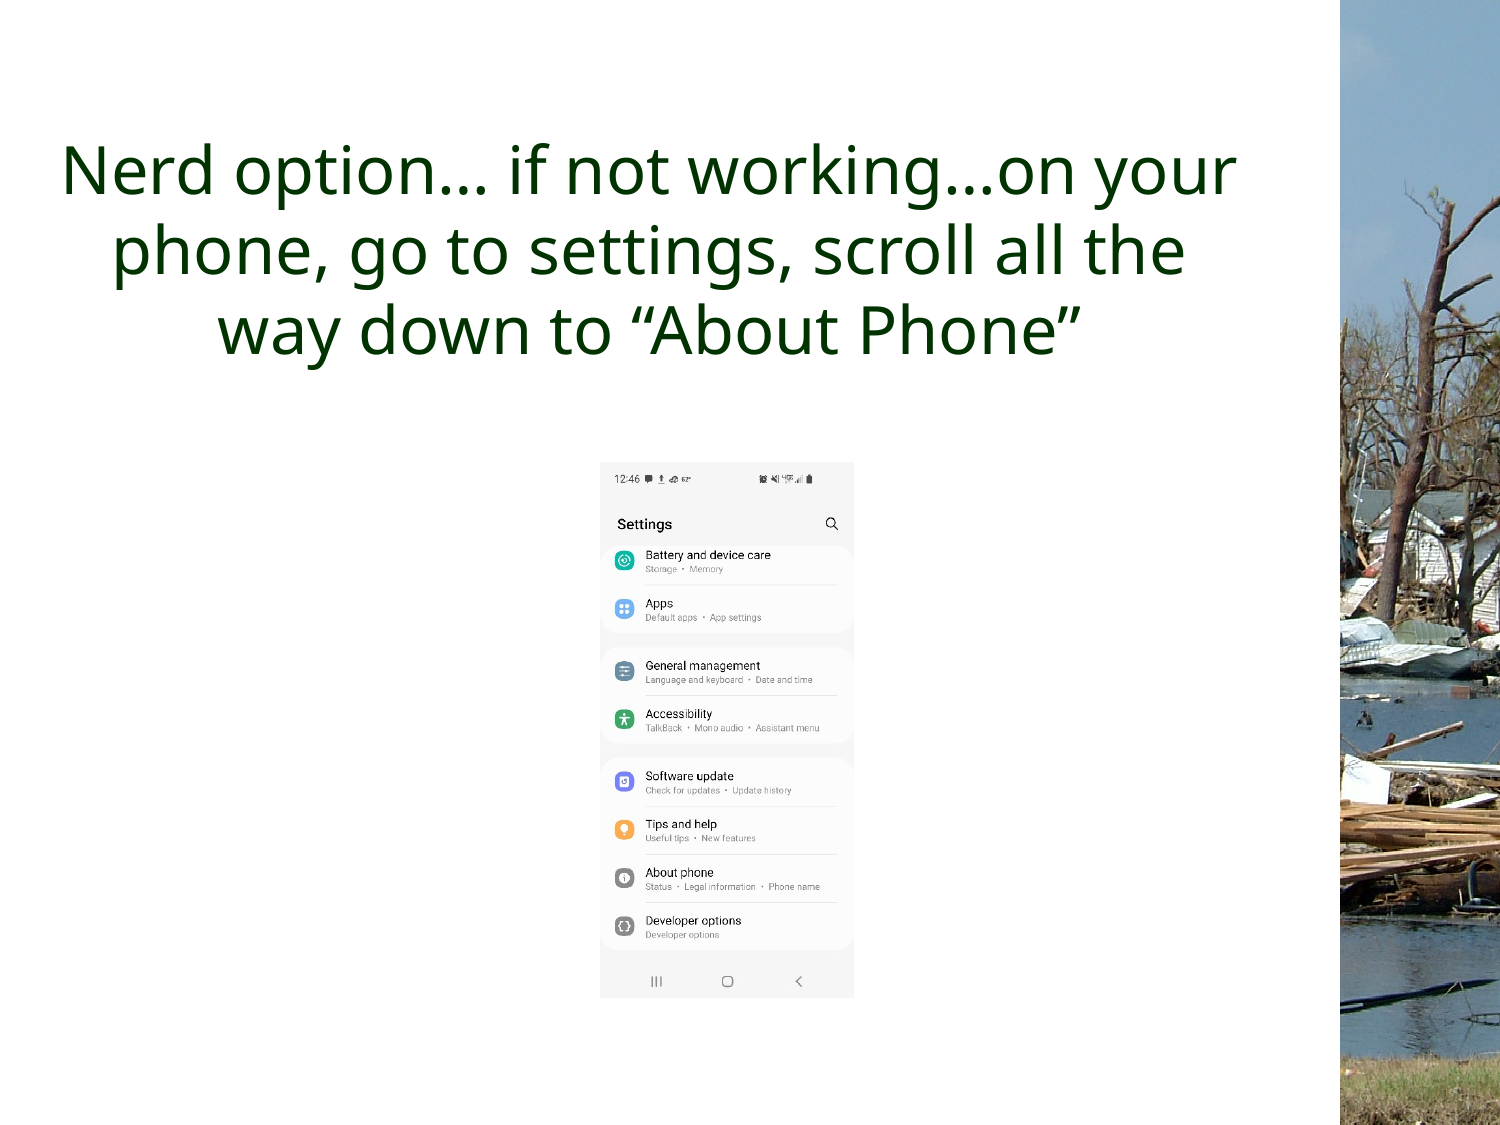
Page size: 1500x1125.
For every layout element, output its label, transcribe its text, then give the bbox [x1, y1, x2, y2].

picture [1340, 0, 1500, 1125]
title Nerd option… if not working…on your phone, go to settings, scroll all the way down to “About Phone” [37, 52, 1263, 375]
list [599, 462, 854, 999]
